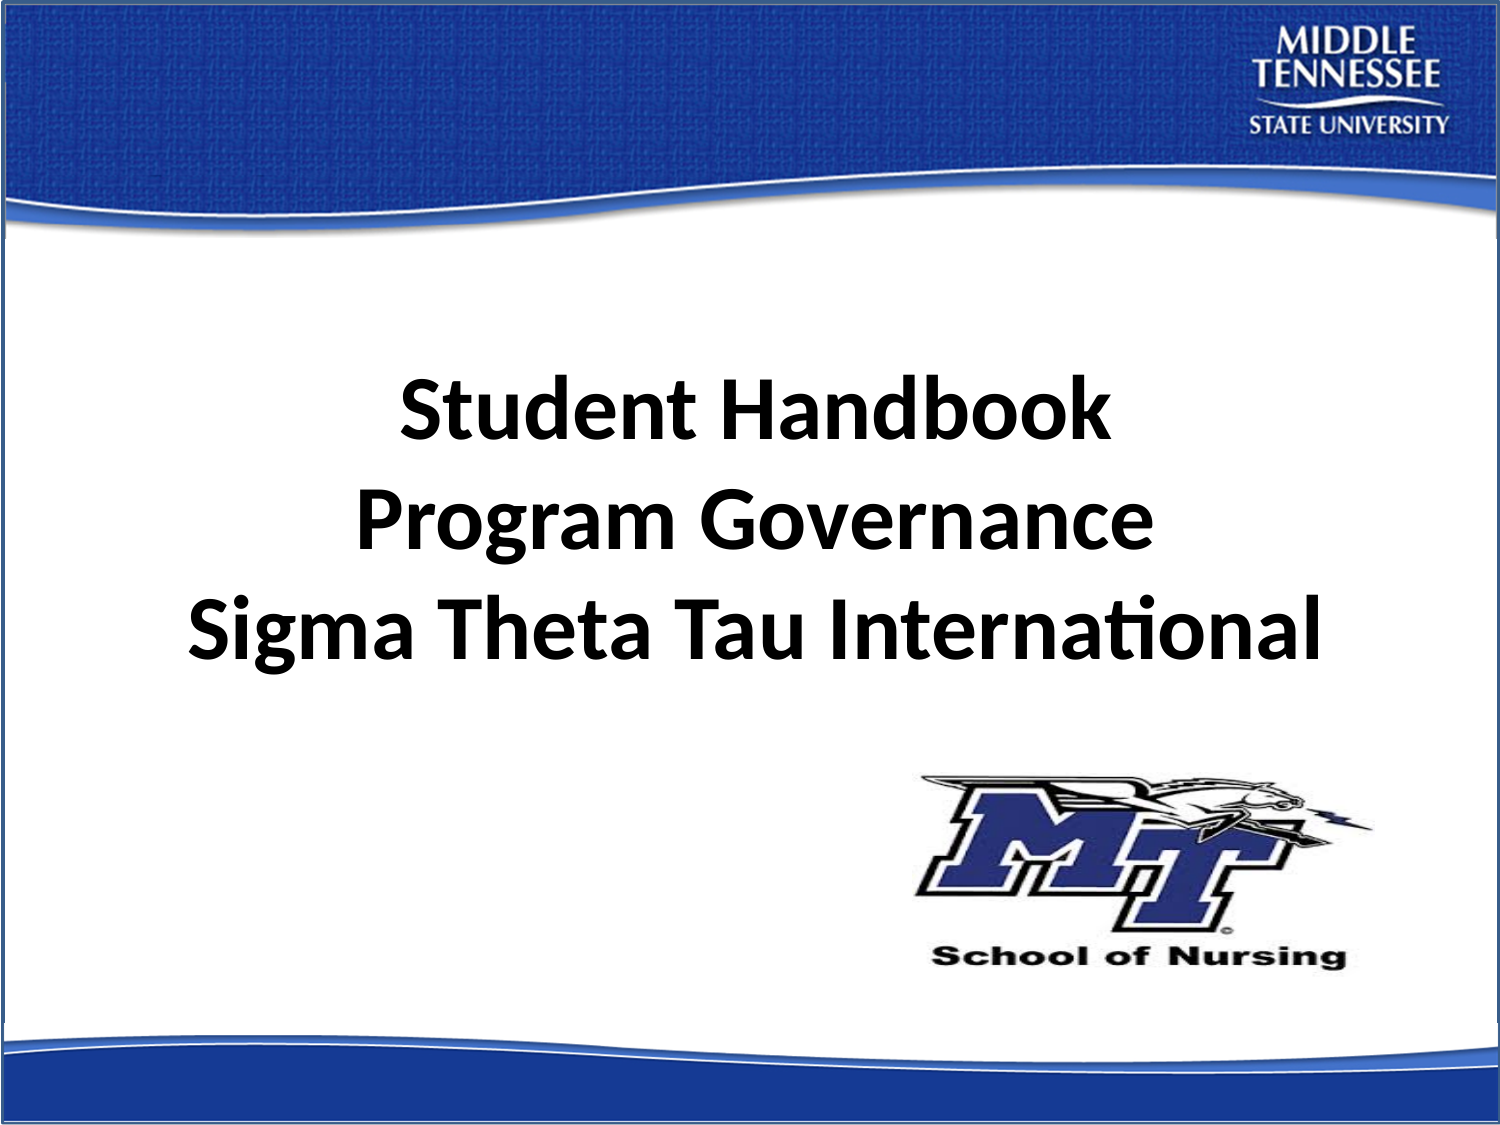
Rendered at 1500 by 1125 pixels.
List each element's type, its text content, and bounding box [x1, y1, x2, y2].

picture [0, 0, 1500, 1125]
title Student Handbook Program Governance Sigma Theta Tau International [162, 350, 1350, 675]
